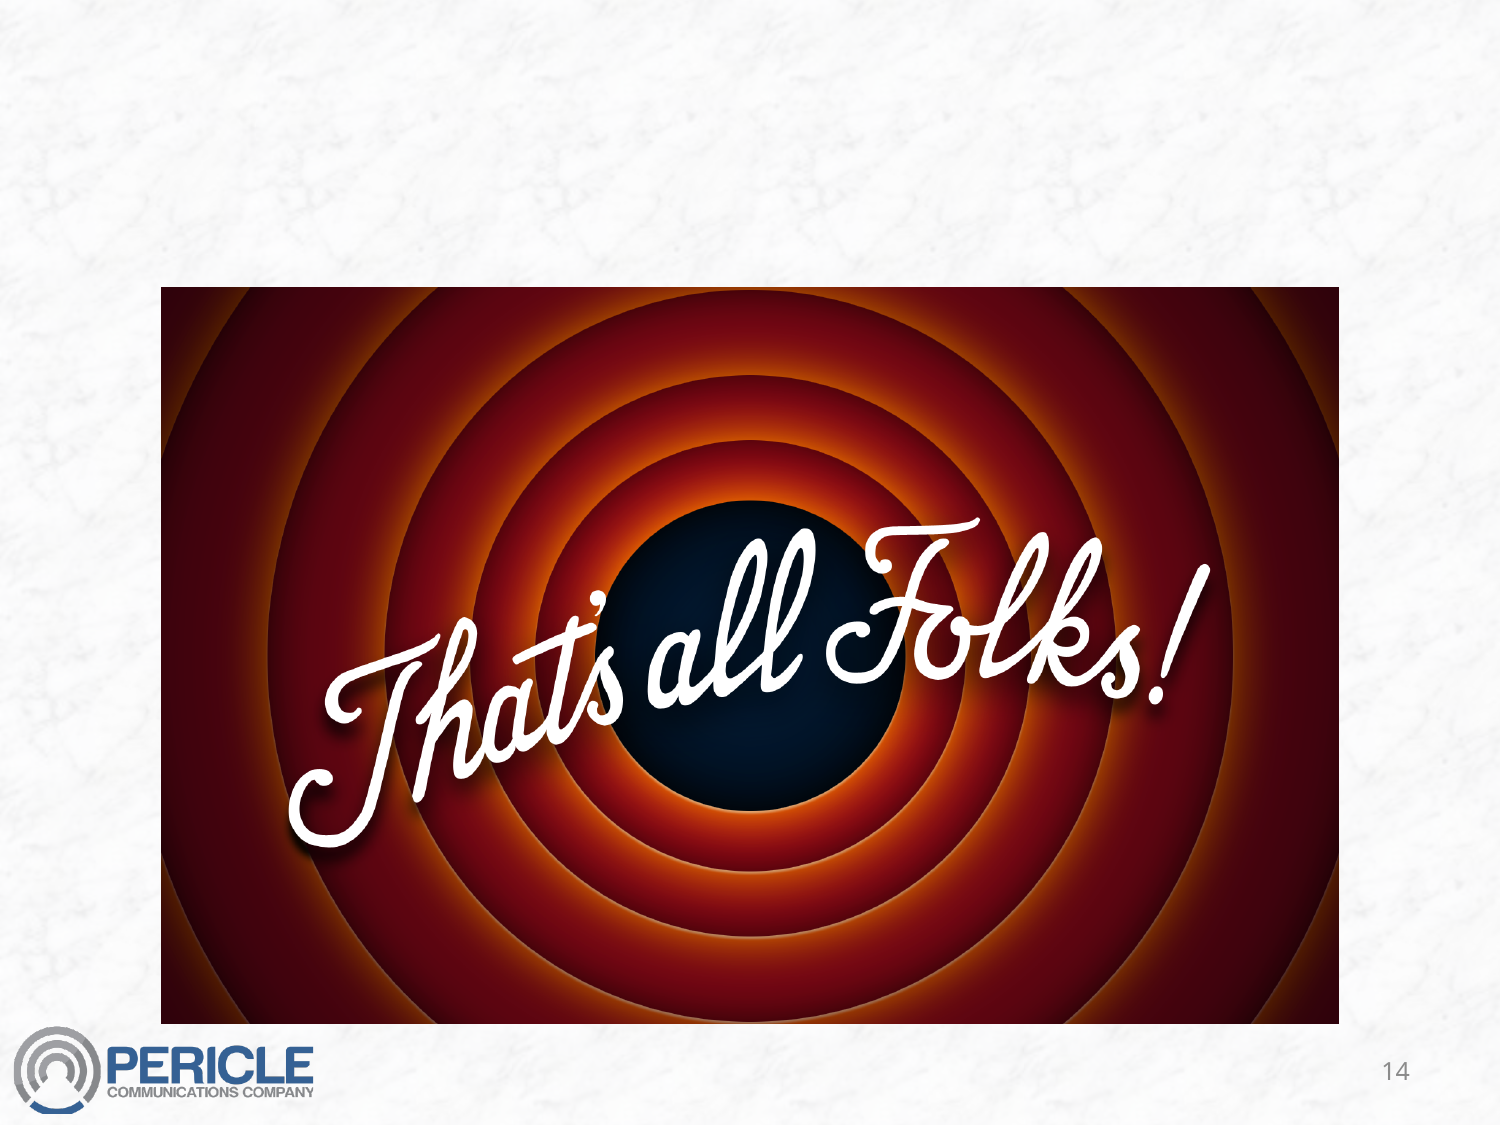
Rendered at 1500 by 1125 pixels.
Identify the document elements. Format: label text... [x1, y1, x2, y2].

slide_number 14 [1074, 1042, 1425, 1103]
picture [161, 287, 1339, 1024]
